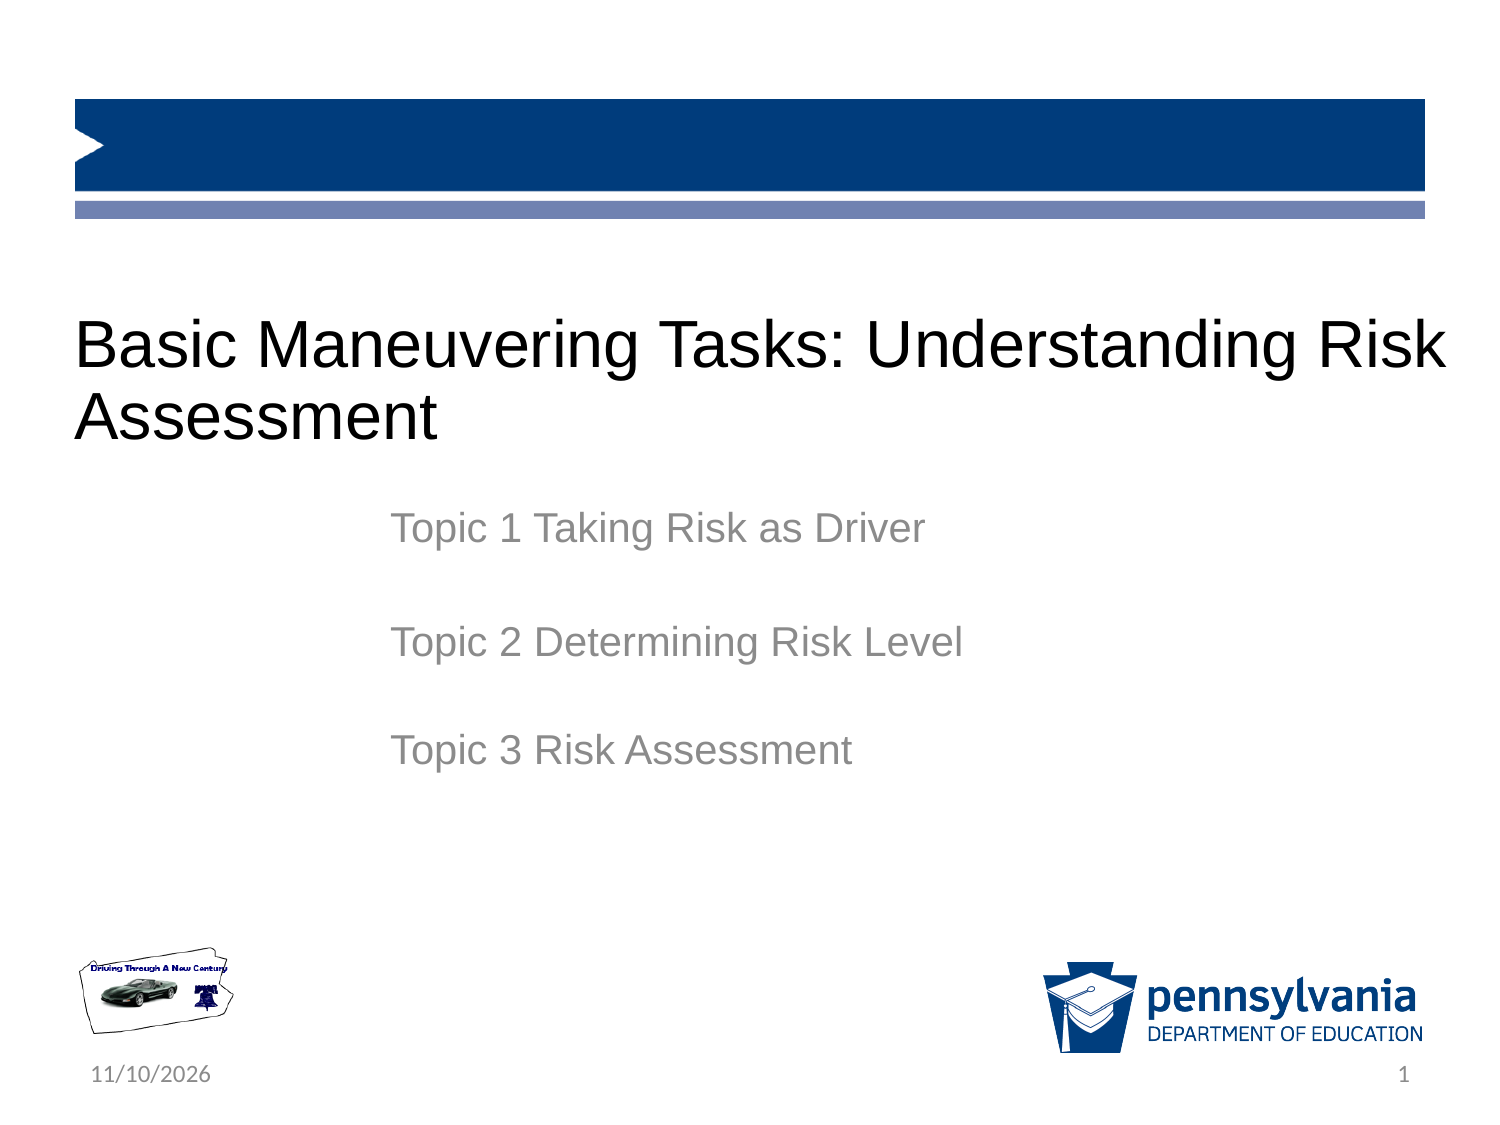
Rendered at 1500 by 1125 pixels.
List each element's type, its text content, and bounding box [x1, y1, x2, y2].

slide_number 1 [1074, 1042, 1425, 1103]
picture [74, 939, 238, 1040]
subtitle Topic 1 Taking Risk as Driver Topic 2 Determining Risk Level Topic 3 Risk Assessment [150, 412, 1500, 950]
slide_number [75, 1042, 425, 1103]
picture [1043, 962, 1422, 1053]
title Basic Maneuvering Tasks: Understanding Risk Assessment [31, 321, 1469, 443]
picture [75, 99, 1425, 219]
